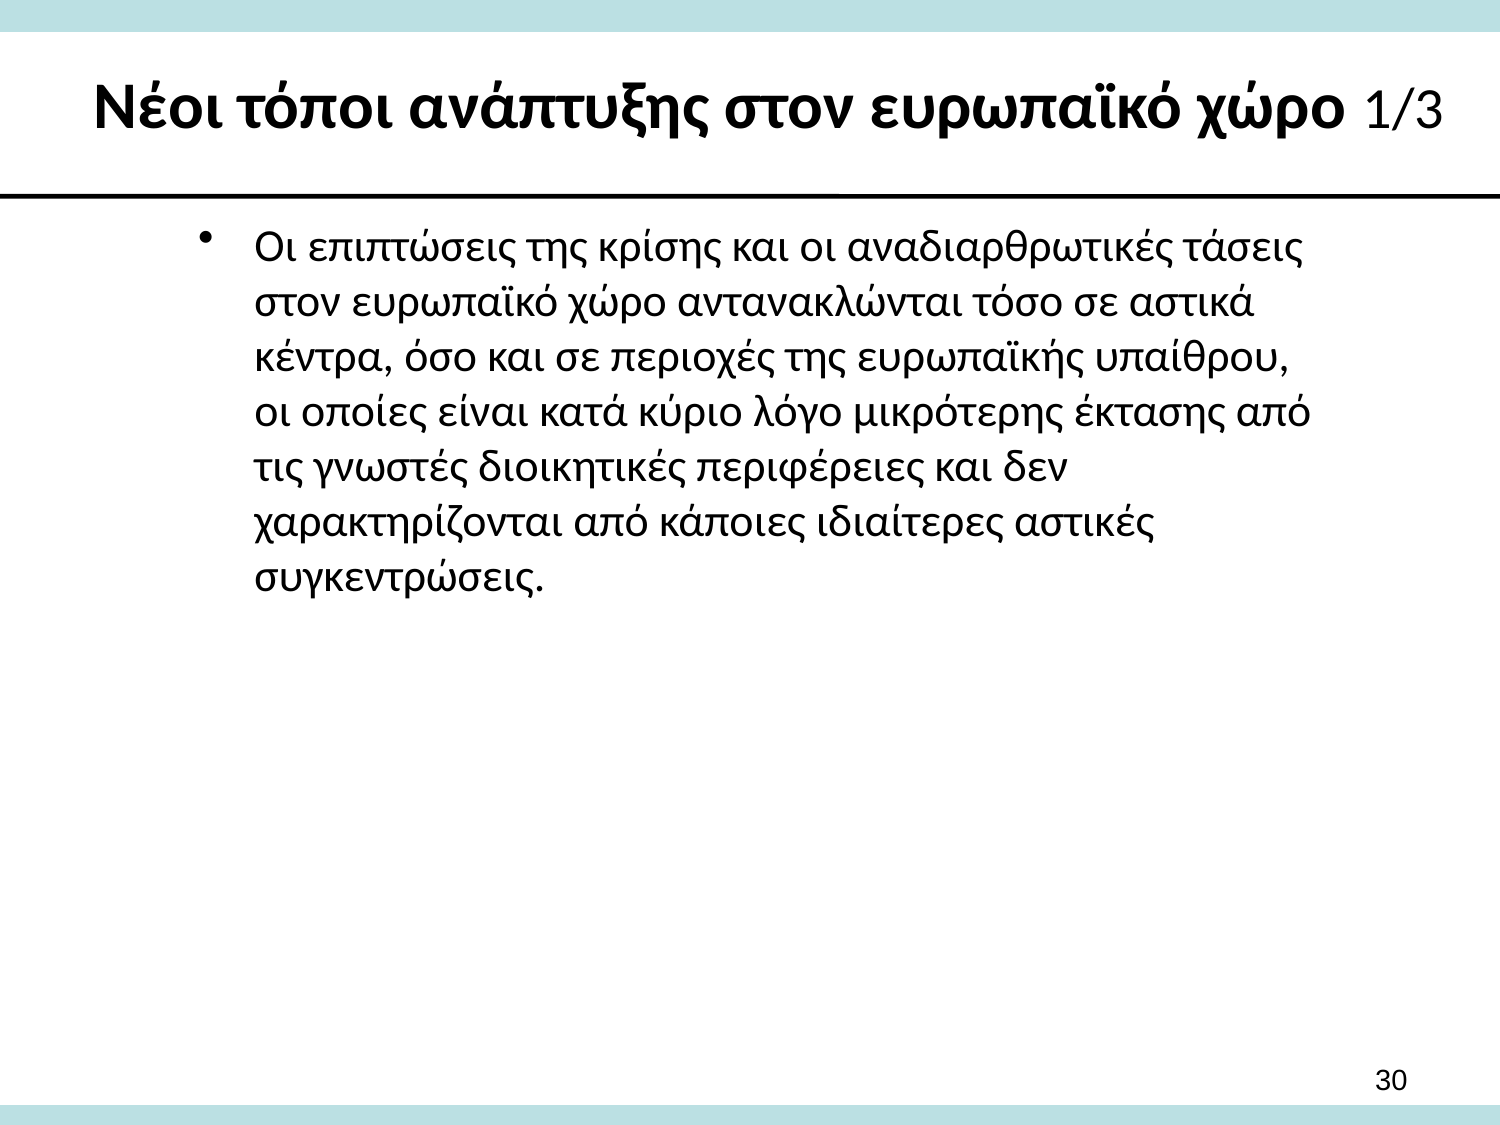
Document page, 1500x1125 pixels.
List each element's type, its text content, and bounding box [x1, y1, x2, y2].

list Οι επιπτώσεις της κρίσης και οι αναδιαρθρωτικές τάσεις στον ευρωπαϊκό χώρο αντανακλώνται τόσο σε αστικά κέντρα, όσο και σε περιοχές της ευρωπαϊκής υπαίθρου, οι οποίες είναι κατά κύριο λόγο μικρότερης έκτασης από τις γνωστές διοικητικές περιφέρειες και δεν χαρακτηρίζονται από κάποιες ιδιαίτερες αστικές συγκεντρώσεις. [183, 208, 1329, 1005]
slide_number 30 [1074, 1050, 1426, 1095]
title Νέοι τόποι ανάπτυξης στον ευρωπαϊκό χώρο 1/3 [53, 31, 1500, 173]
